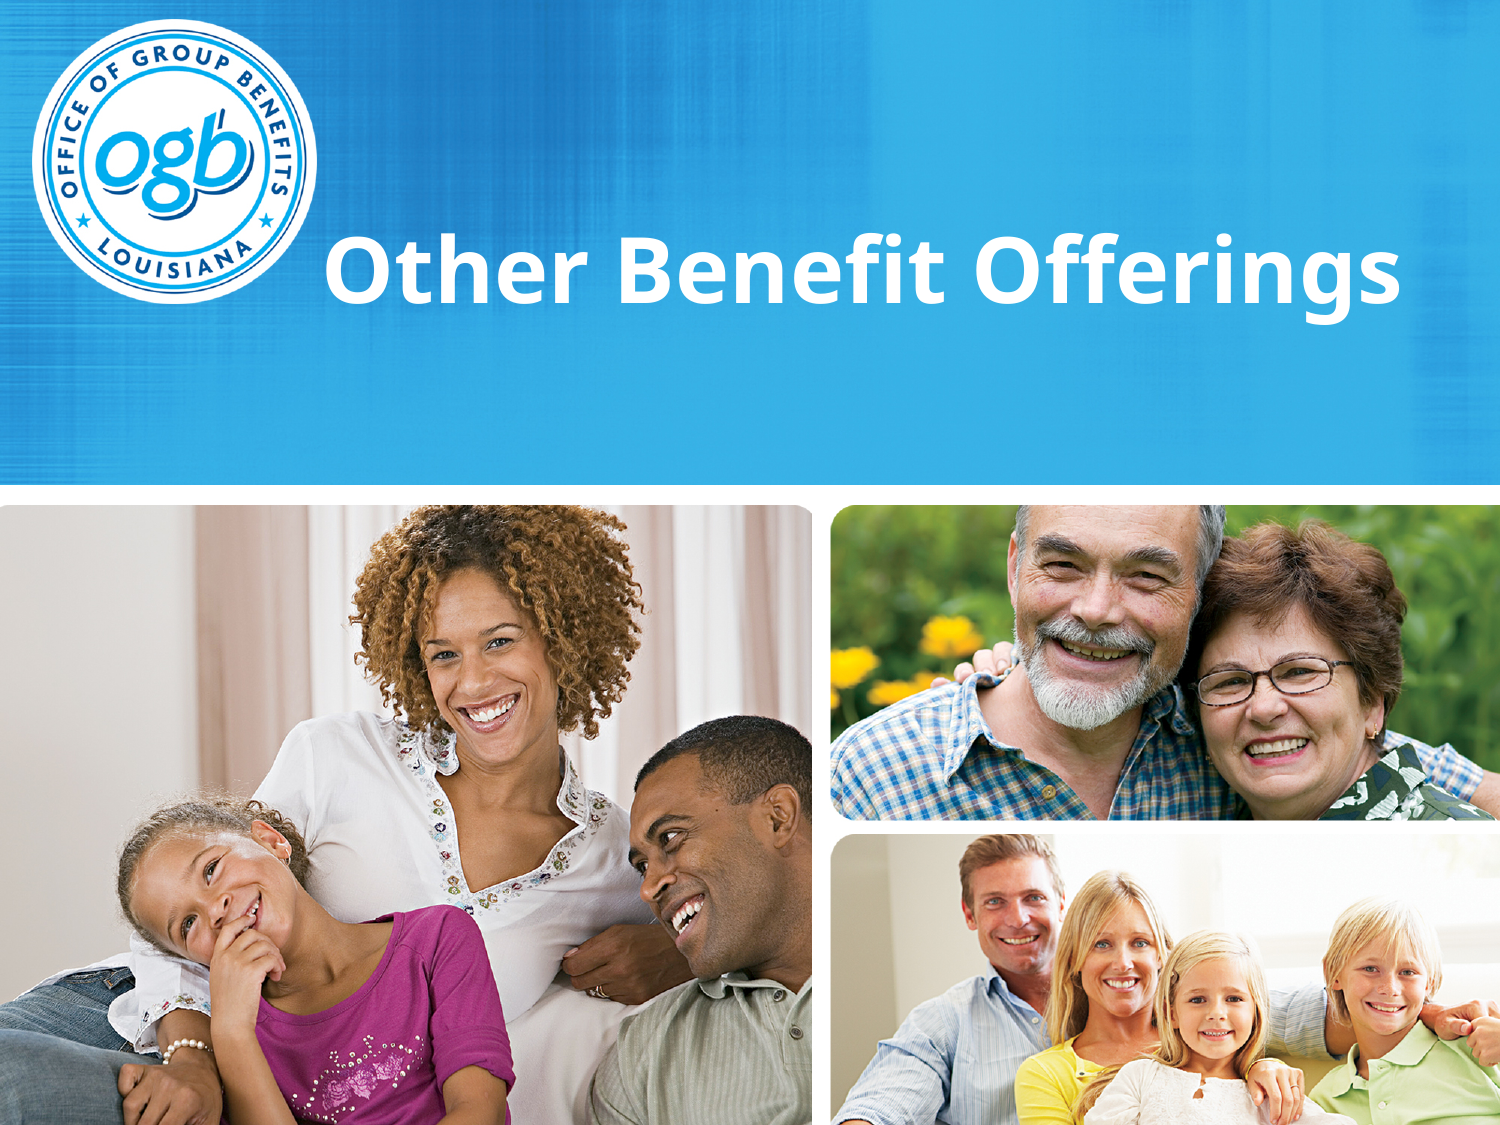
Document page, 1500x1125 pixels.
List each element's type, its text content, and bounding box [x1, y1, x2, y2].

picture [84, 71, 263, 252]
picture [0, 0, 1500, 1125]
picture [52, 39, 296, 284]
picture [205, 141, 234, 178]
title Other Benefit Offerings [225, 146, 1500, 388]
